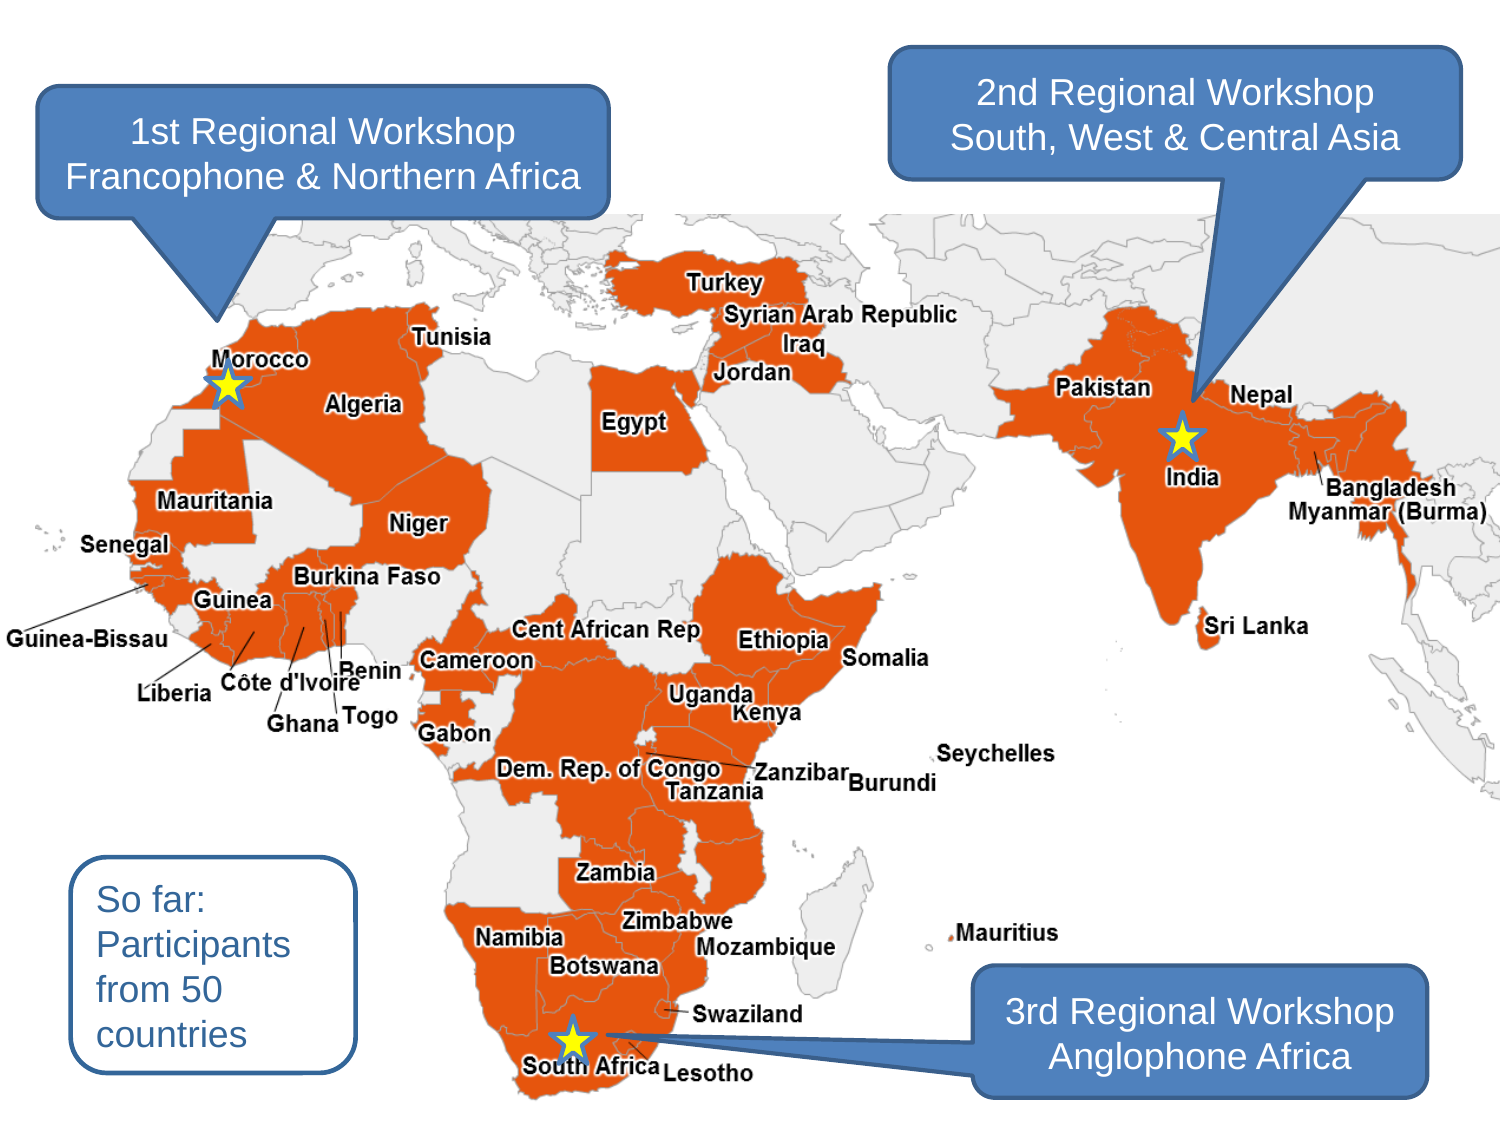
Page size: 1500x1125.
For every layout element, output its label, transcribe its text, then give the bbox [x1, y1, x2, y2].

text_box 2nd Regional Workshop South, West & Central Asia [887, 44, 1464, 213]
picture [0, 214, 1500, 1121]
text_box 1st Regional Workshop Francophone & Northern Africa [35, 83, 611, 213]
